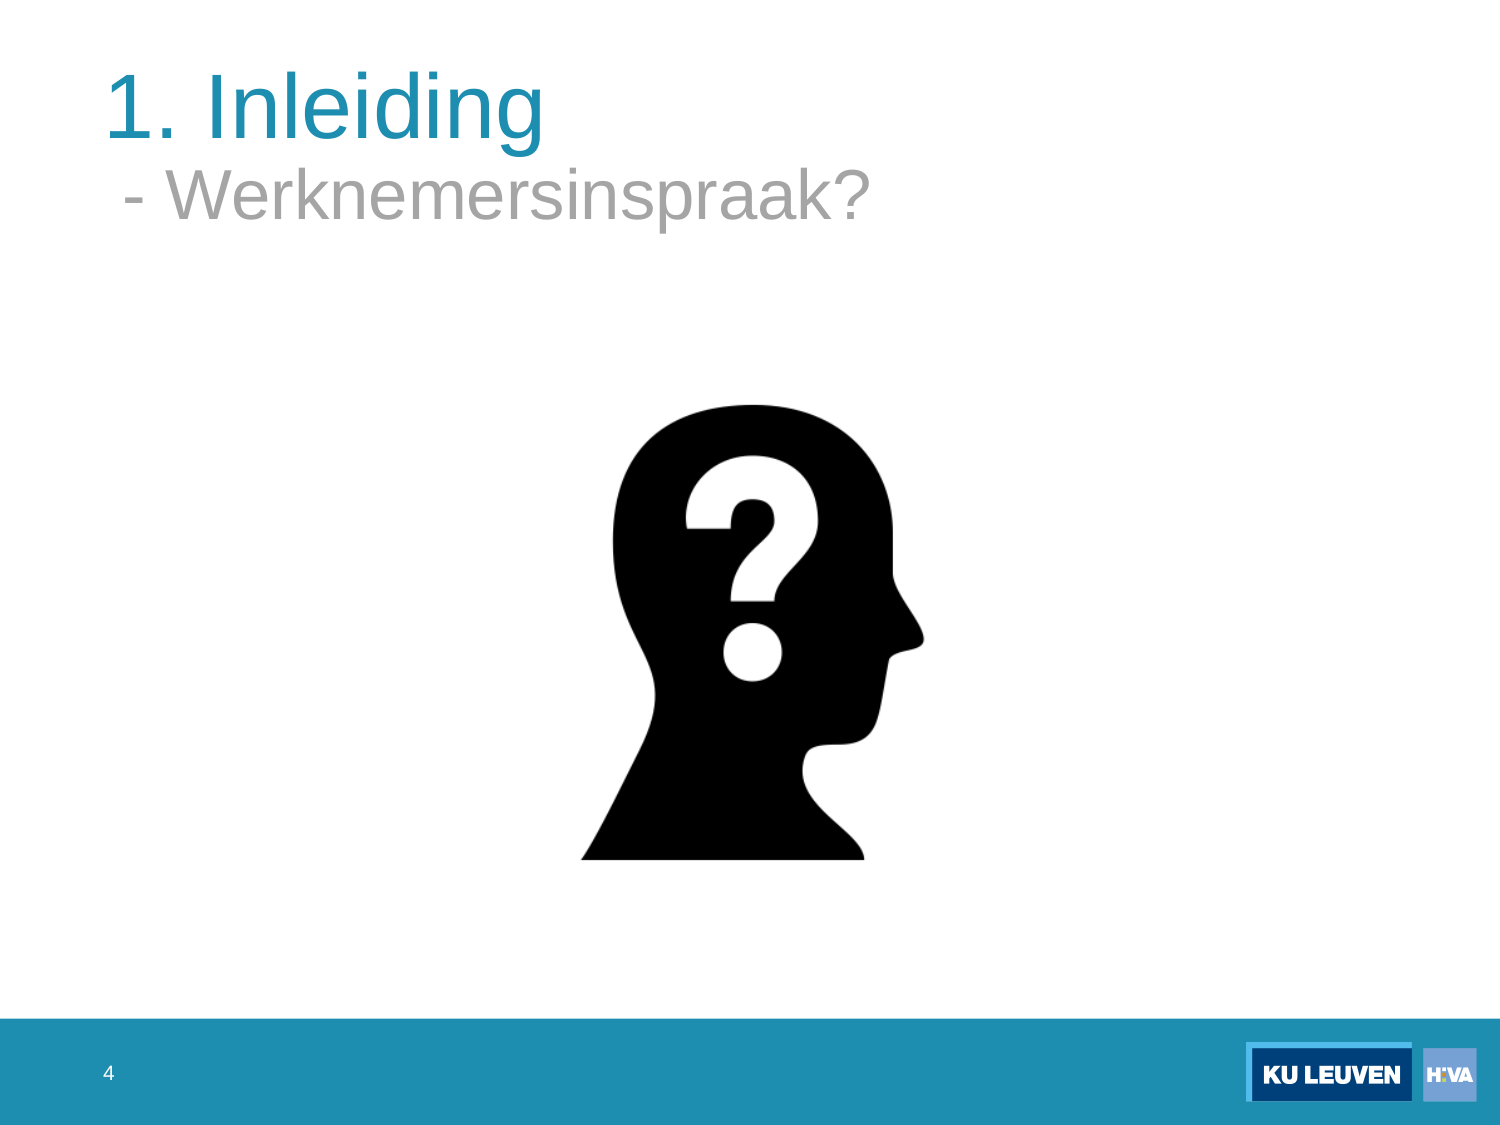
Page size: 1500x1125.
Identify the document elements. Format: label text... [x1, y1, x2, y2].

title 1. Inleiding - Werknemersinspraak? [103, 59, 1397, 278]
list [543, 385, 957, 889]
slide_number 4 [103, 1018, 210, 1125]
picture [1246, 1042, 1477, 1108]
